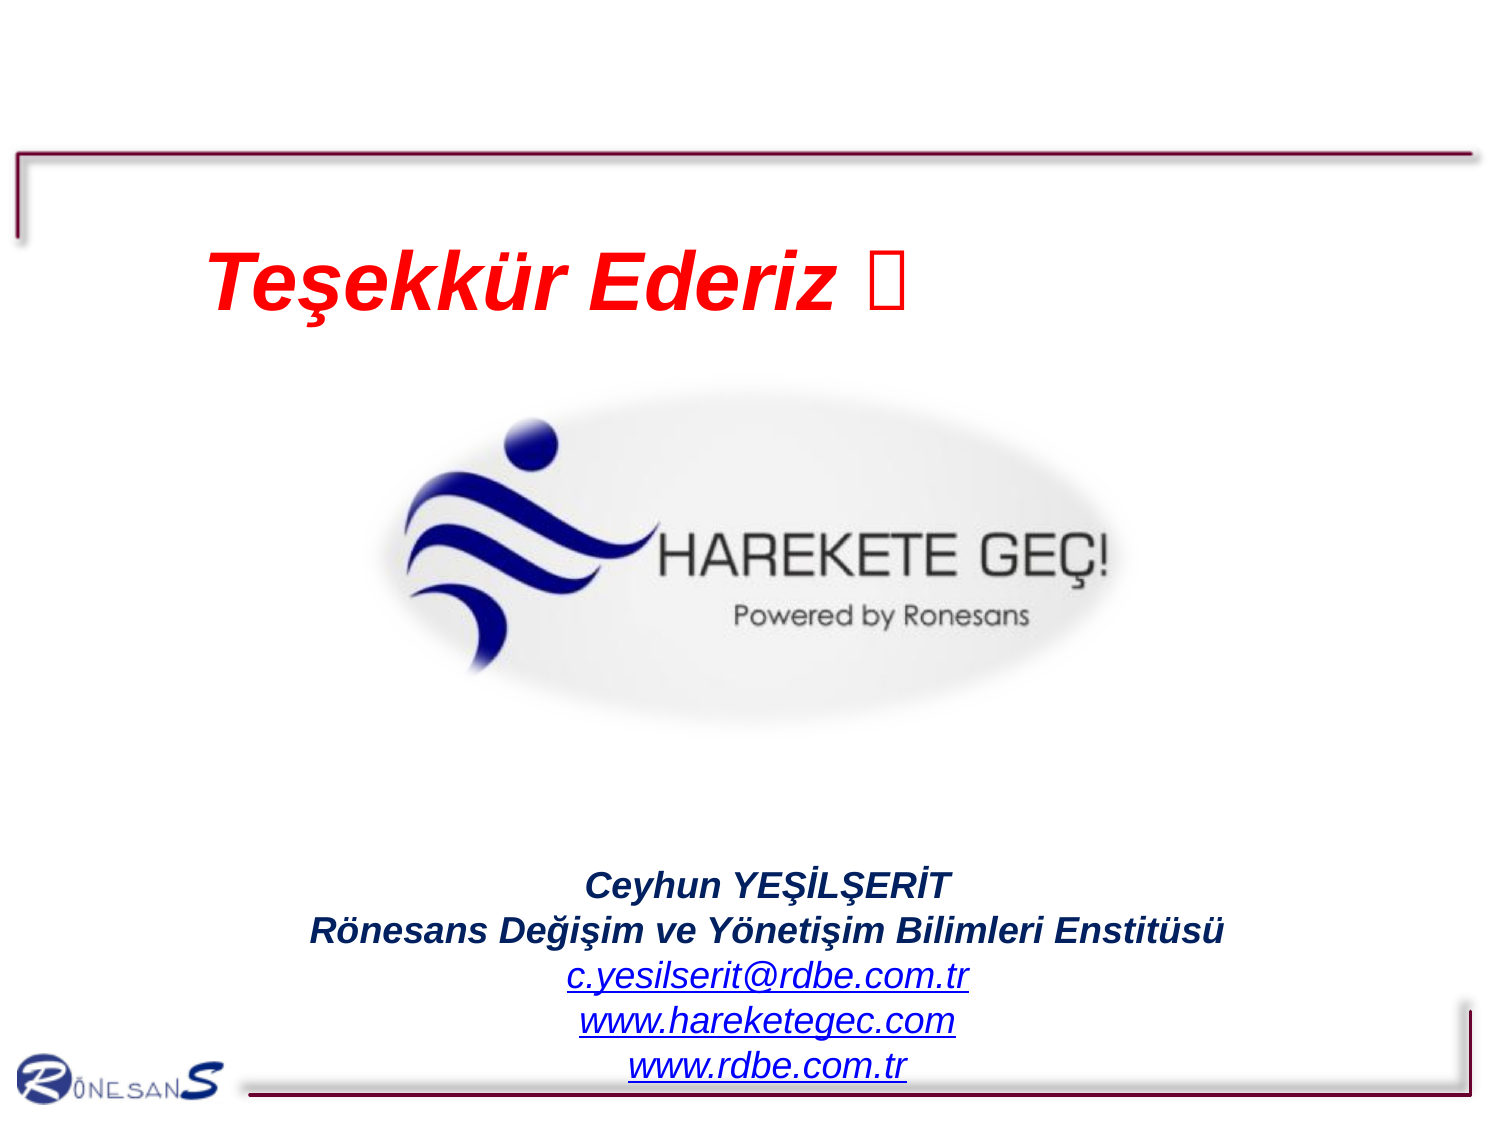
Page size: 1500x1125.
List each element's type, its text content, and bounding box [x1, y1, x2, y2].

picture [361, 373, 1140, 740]
picture [1, 137, 1497, 263]
text_box Ceyhun YEŞİLŞERİT Rönesans Değişim ve Yönetişim Bilimleri Enstitüsü c.yesilserit@rdbe.com.tr www.hareketegec.com www.rdbe.com.tr [88, 763, 1447, 1094]
picture [17, 1052, 227, 1105]
title Teşekkür Ederiz  [188, 220, 1282, 338]
